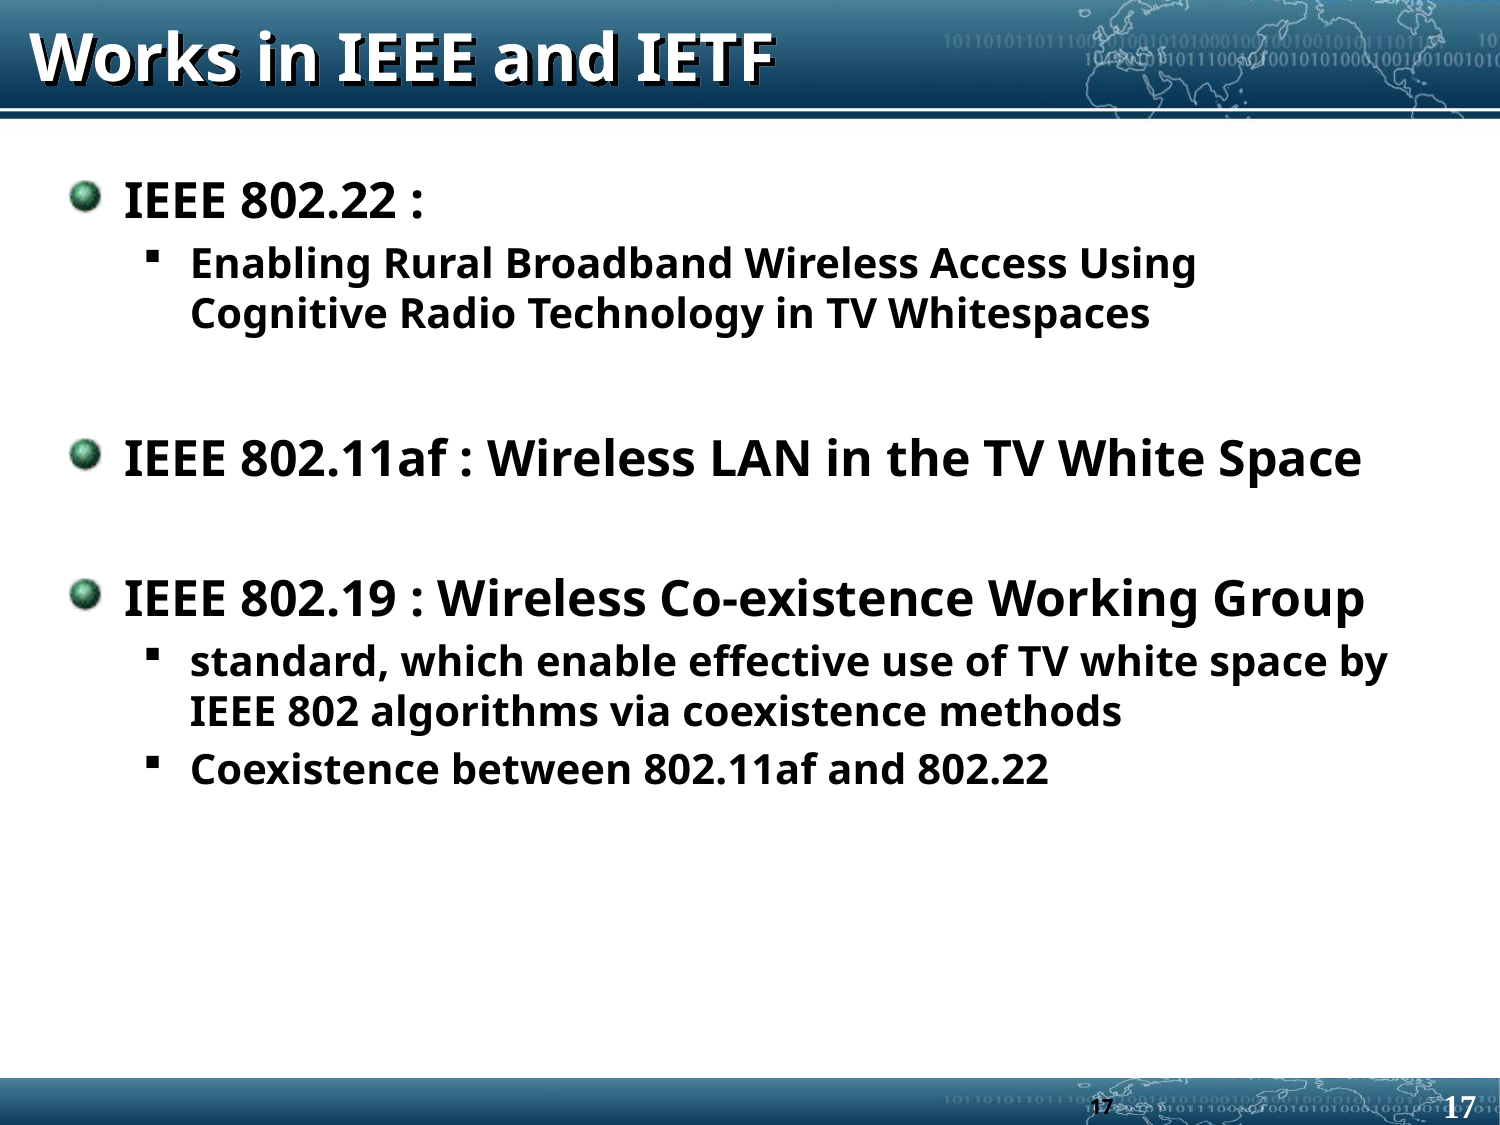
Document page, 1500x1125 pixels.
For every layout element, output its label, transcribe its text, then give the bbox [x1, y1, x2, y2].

list IEEE 802.22 : Enabling Rural Broadband Wireless Access Using Cognitive Radio Technology in TV Whitespaces IEEE 802.11af : Wireless LAN in the TV White Space IEEE 802.19 : Wireless Co-existence Working Group standard, which enable effective use of TV white space by IEEE 802 algorithms via coexistence methods Coexistence between 802.11af and 802.22 [52, 160, 1414, 1018]
picture [0, 0, 1500, 1125]
slide_number 17 [1074, 1051, 1471, 1125]
title Works in IEEE and IETF [14, 6, 1365, 103]
